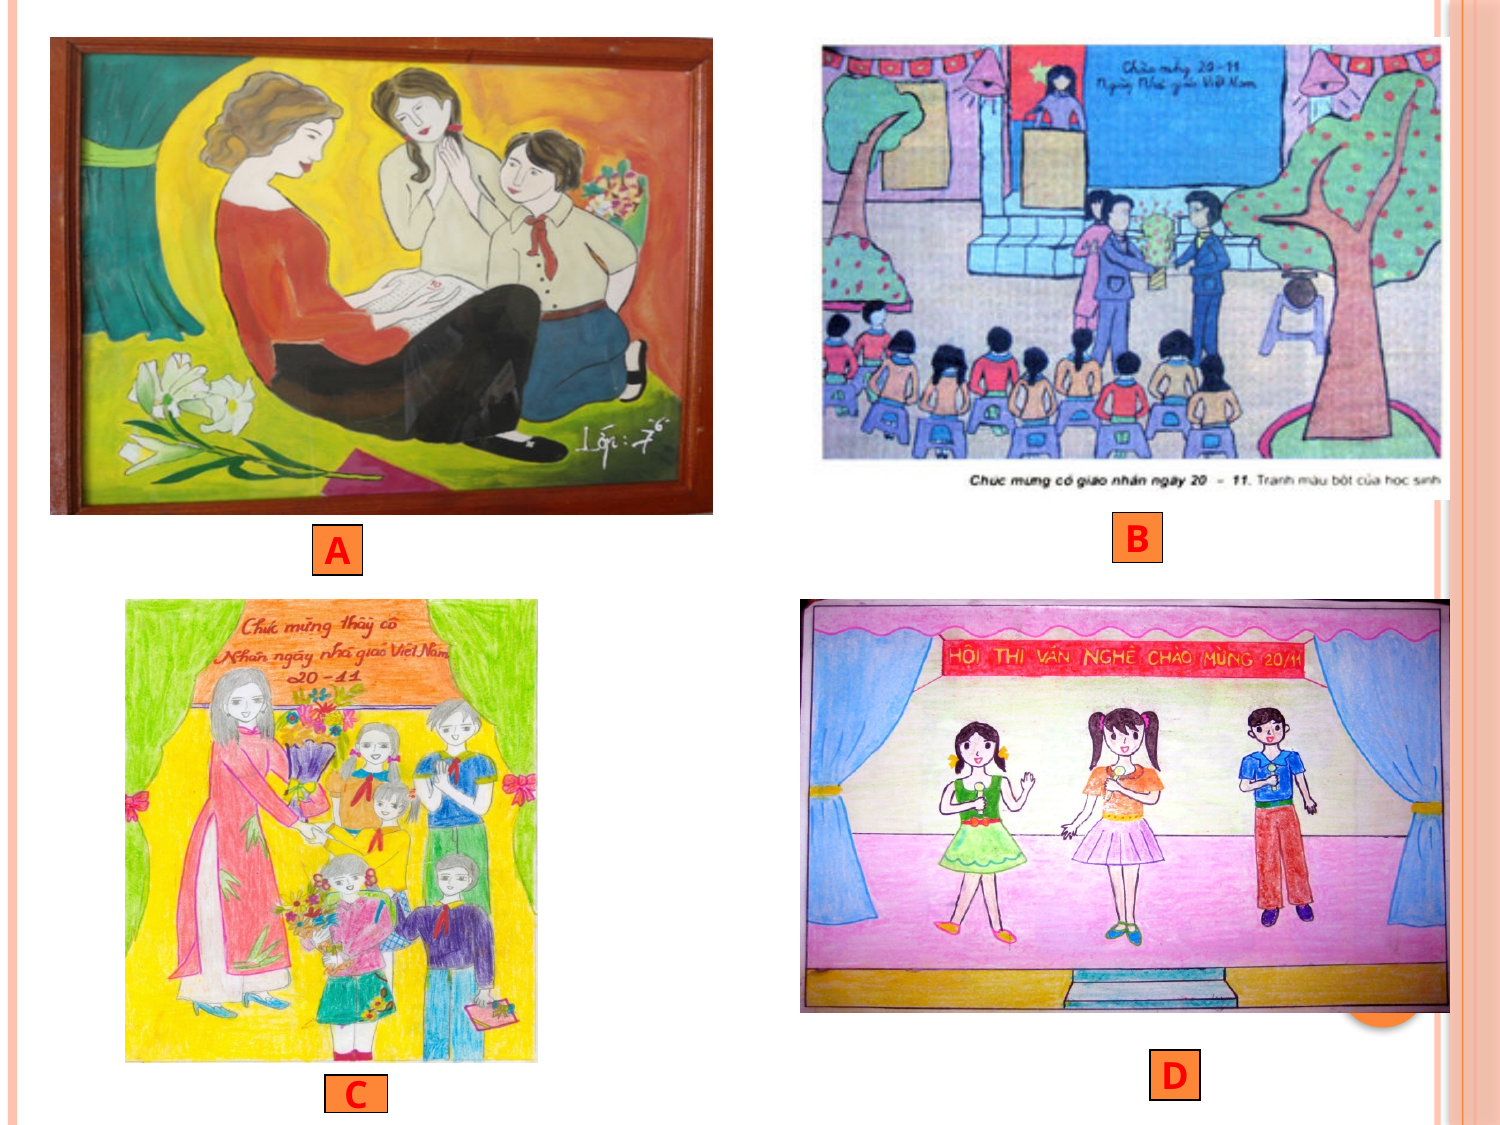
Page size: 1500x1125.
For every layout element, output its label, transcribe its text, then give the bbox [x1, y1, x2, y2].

picture [799, 599, 1451, 1013]
text_box B [1112, 512, 1163, 563]
text_box A [312, 525, 363, 575]
text_box C [324, 1074, 388, 1113]
picture [124, 599, 538, 1063]
picture [811, 36, 1451, 501]
text_box D [1149, 1050, 1200, 1100]
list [49, 36, 713, 515]
